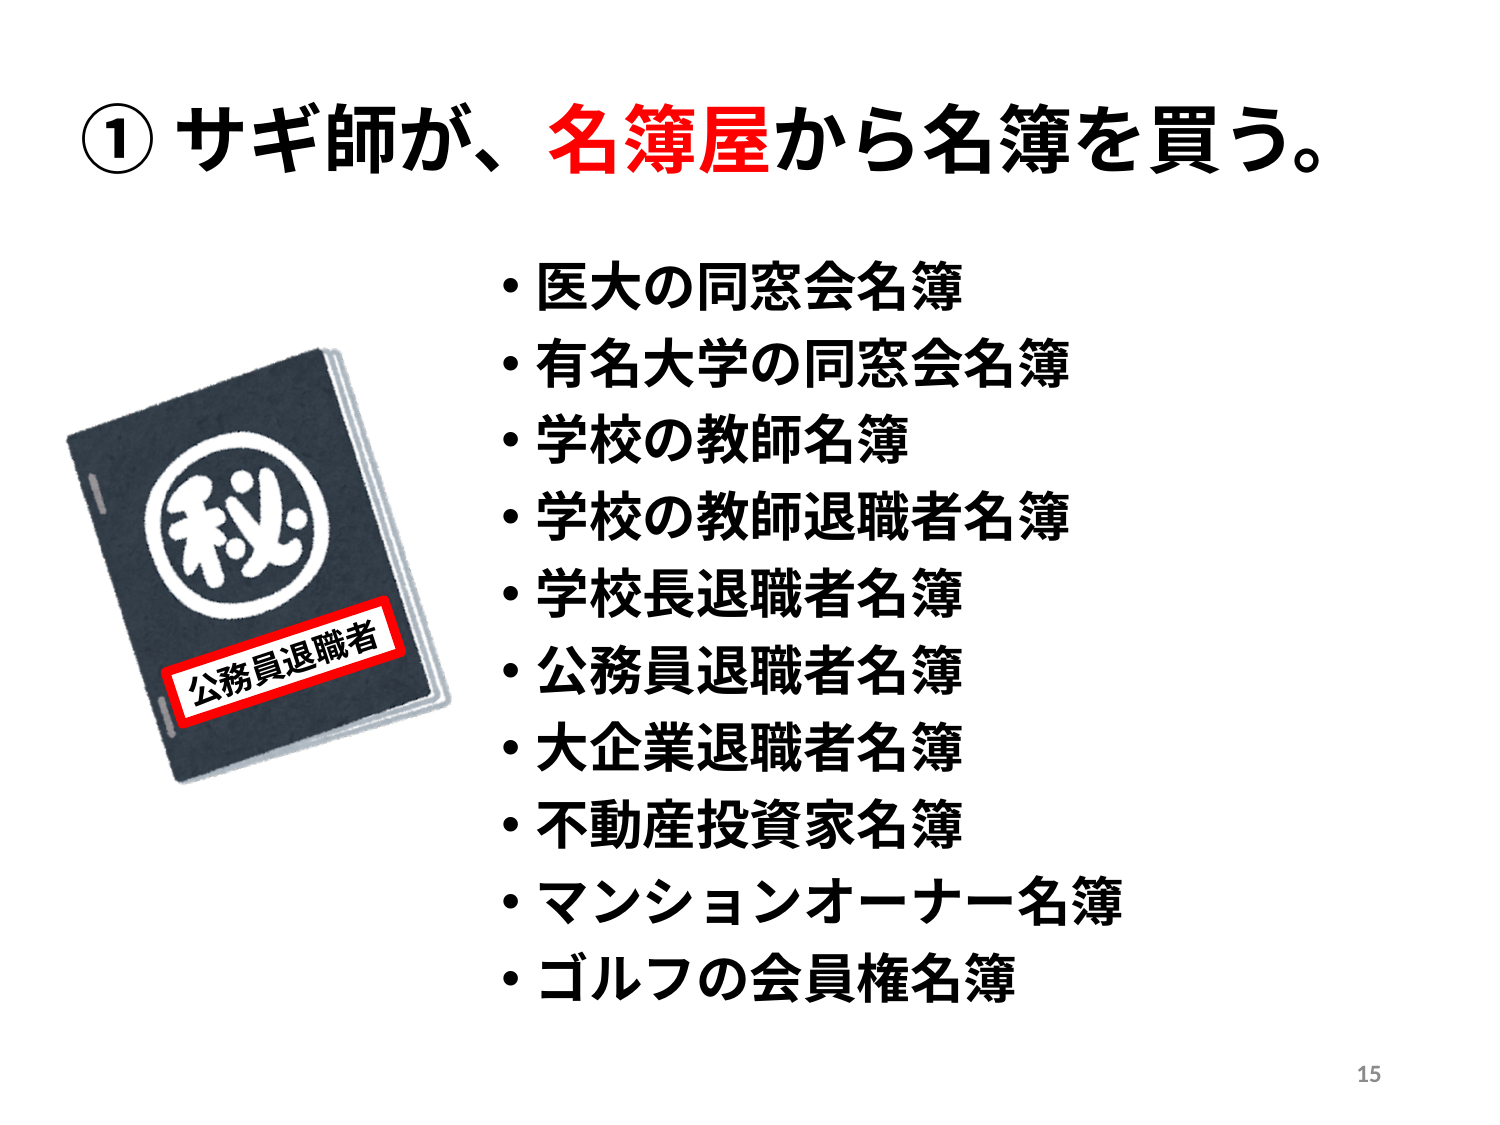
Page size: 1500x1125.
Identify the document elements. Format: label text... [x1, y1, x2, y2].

text_box 医大の同窓会名簿 有名大学の同窓会名簿 学校の教師名簿 学校の教師退職者名簿 学校長退職者名簿 公務員退職者名簿 大企業退職者名簿 不動産投資家名簿 マンションオーナー名簿 ゴルフの会員権名簿 [486, 252, 1412, 1073]
title ①サギ師が、名簿屋から名簿を買う。 [65, 34, 1435, 253]
picture [0, 249, 579, 905]
slide_number 15 [1059, 1073, 1397, 1103]
